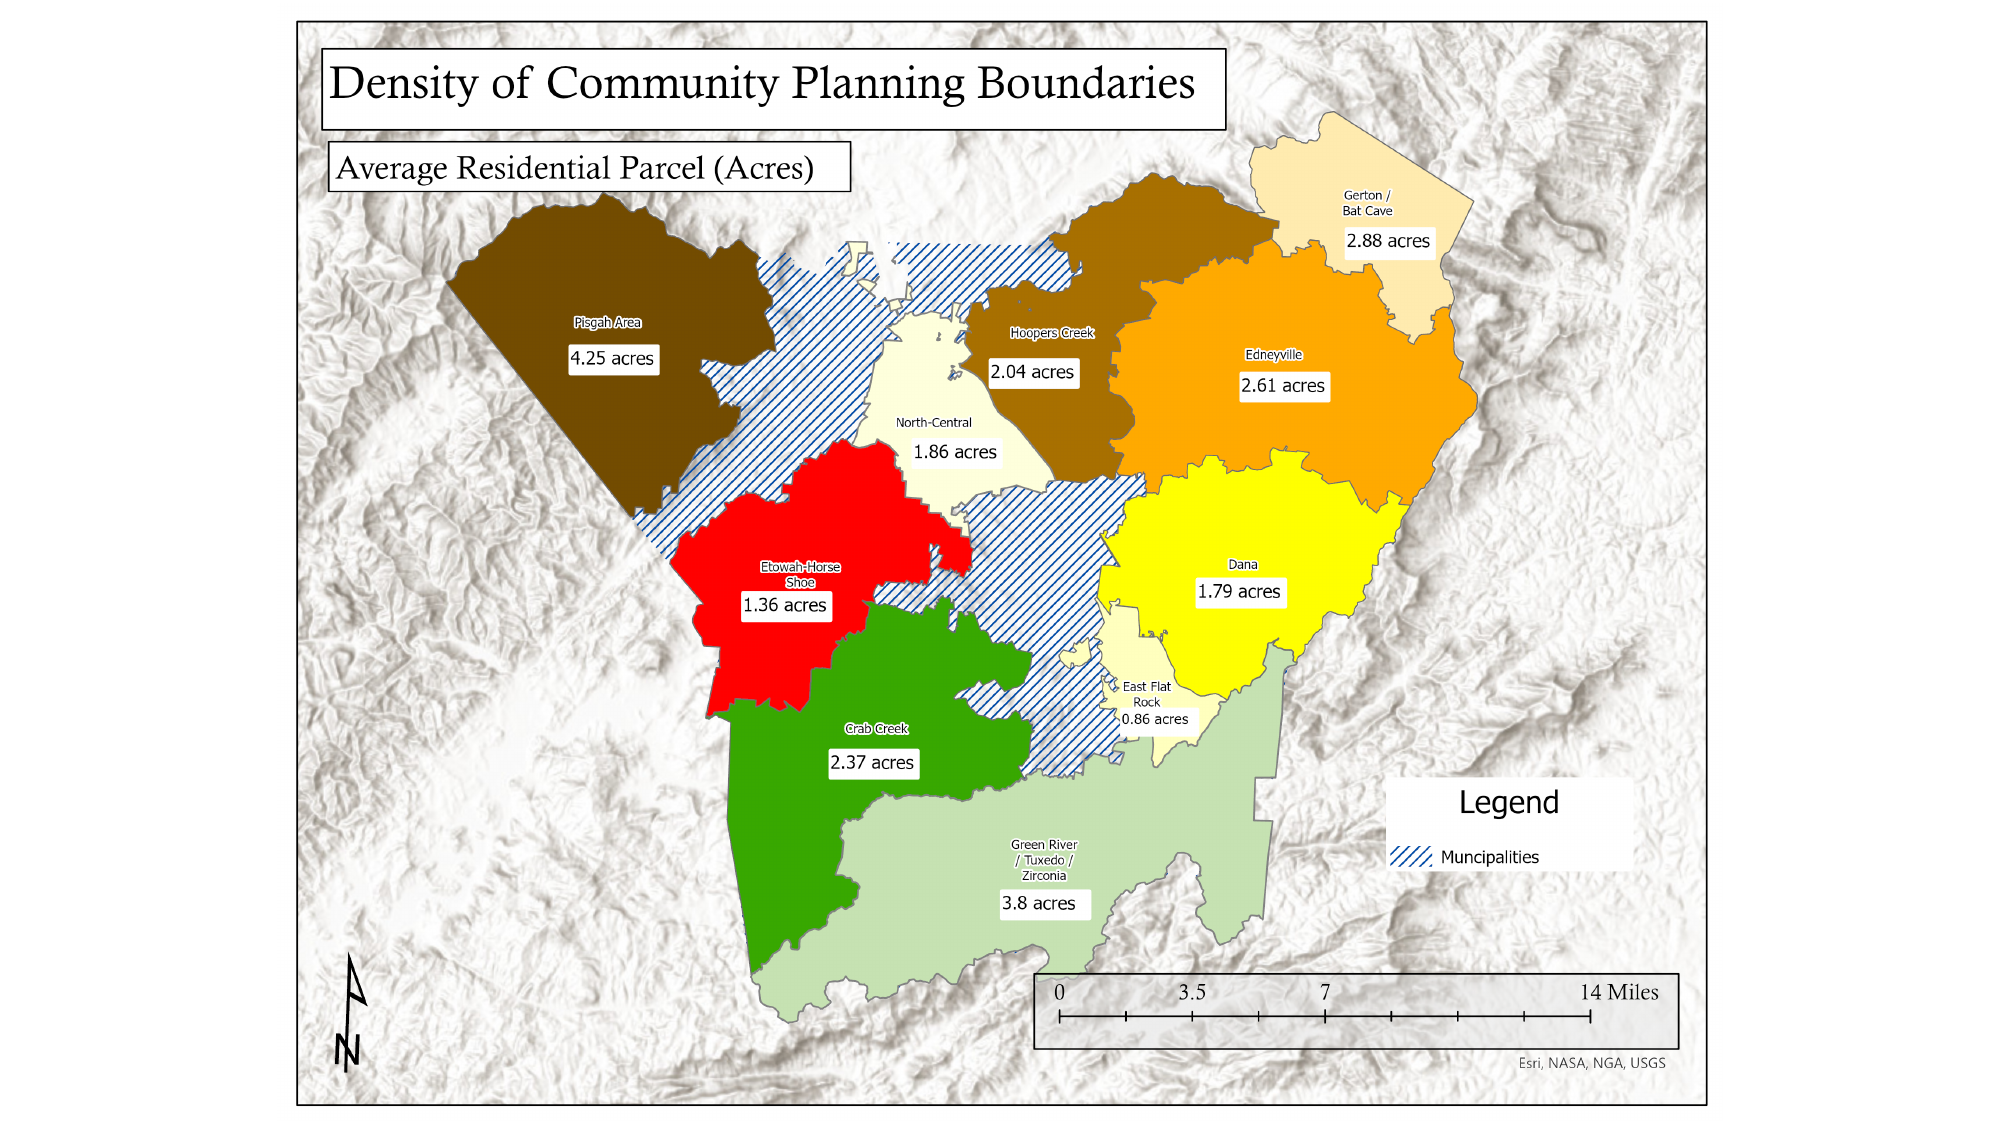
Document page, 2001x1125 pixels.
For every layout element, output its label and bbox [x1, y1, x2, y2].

list [277, 3, 1723, 1121]
